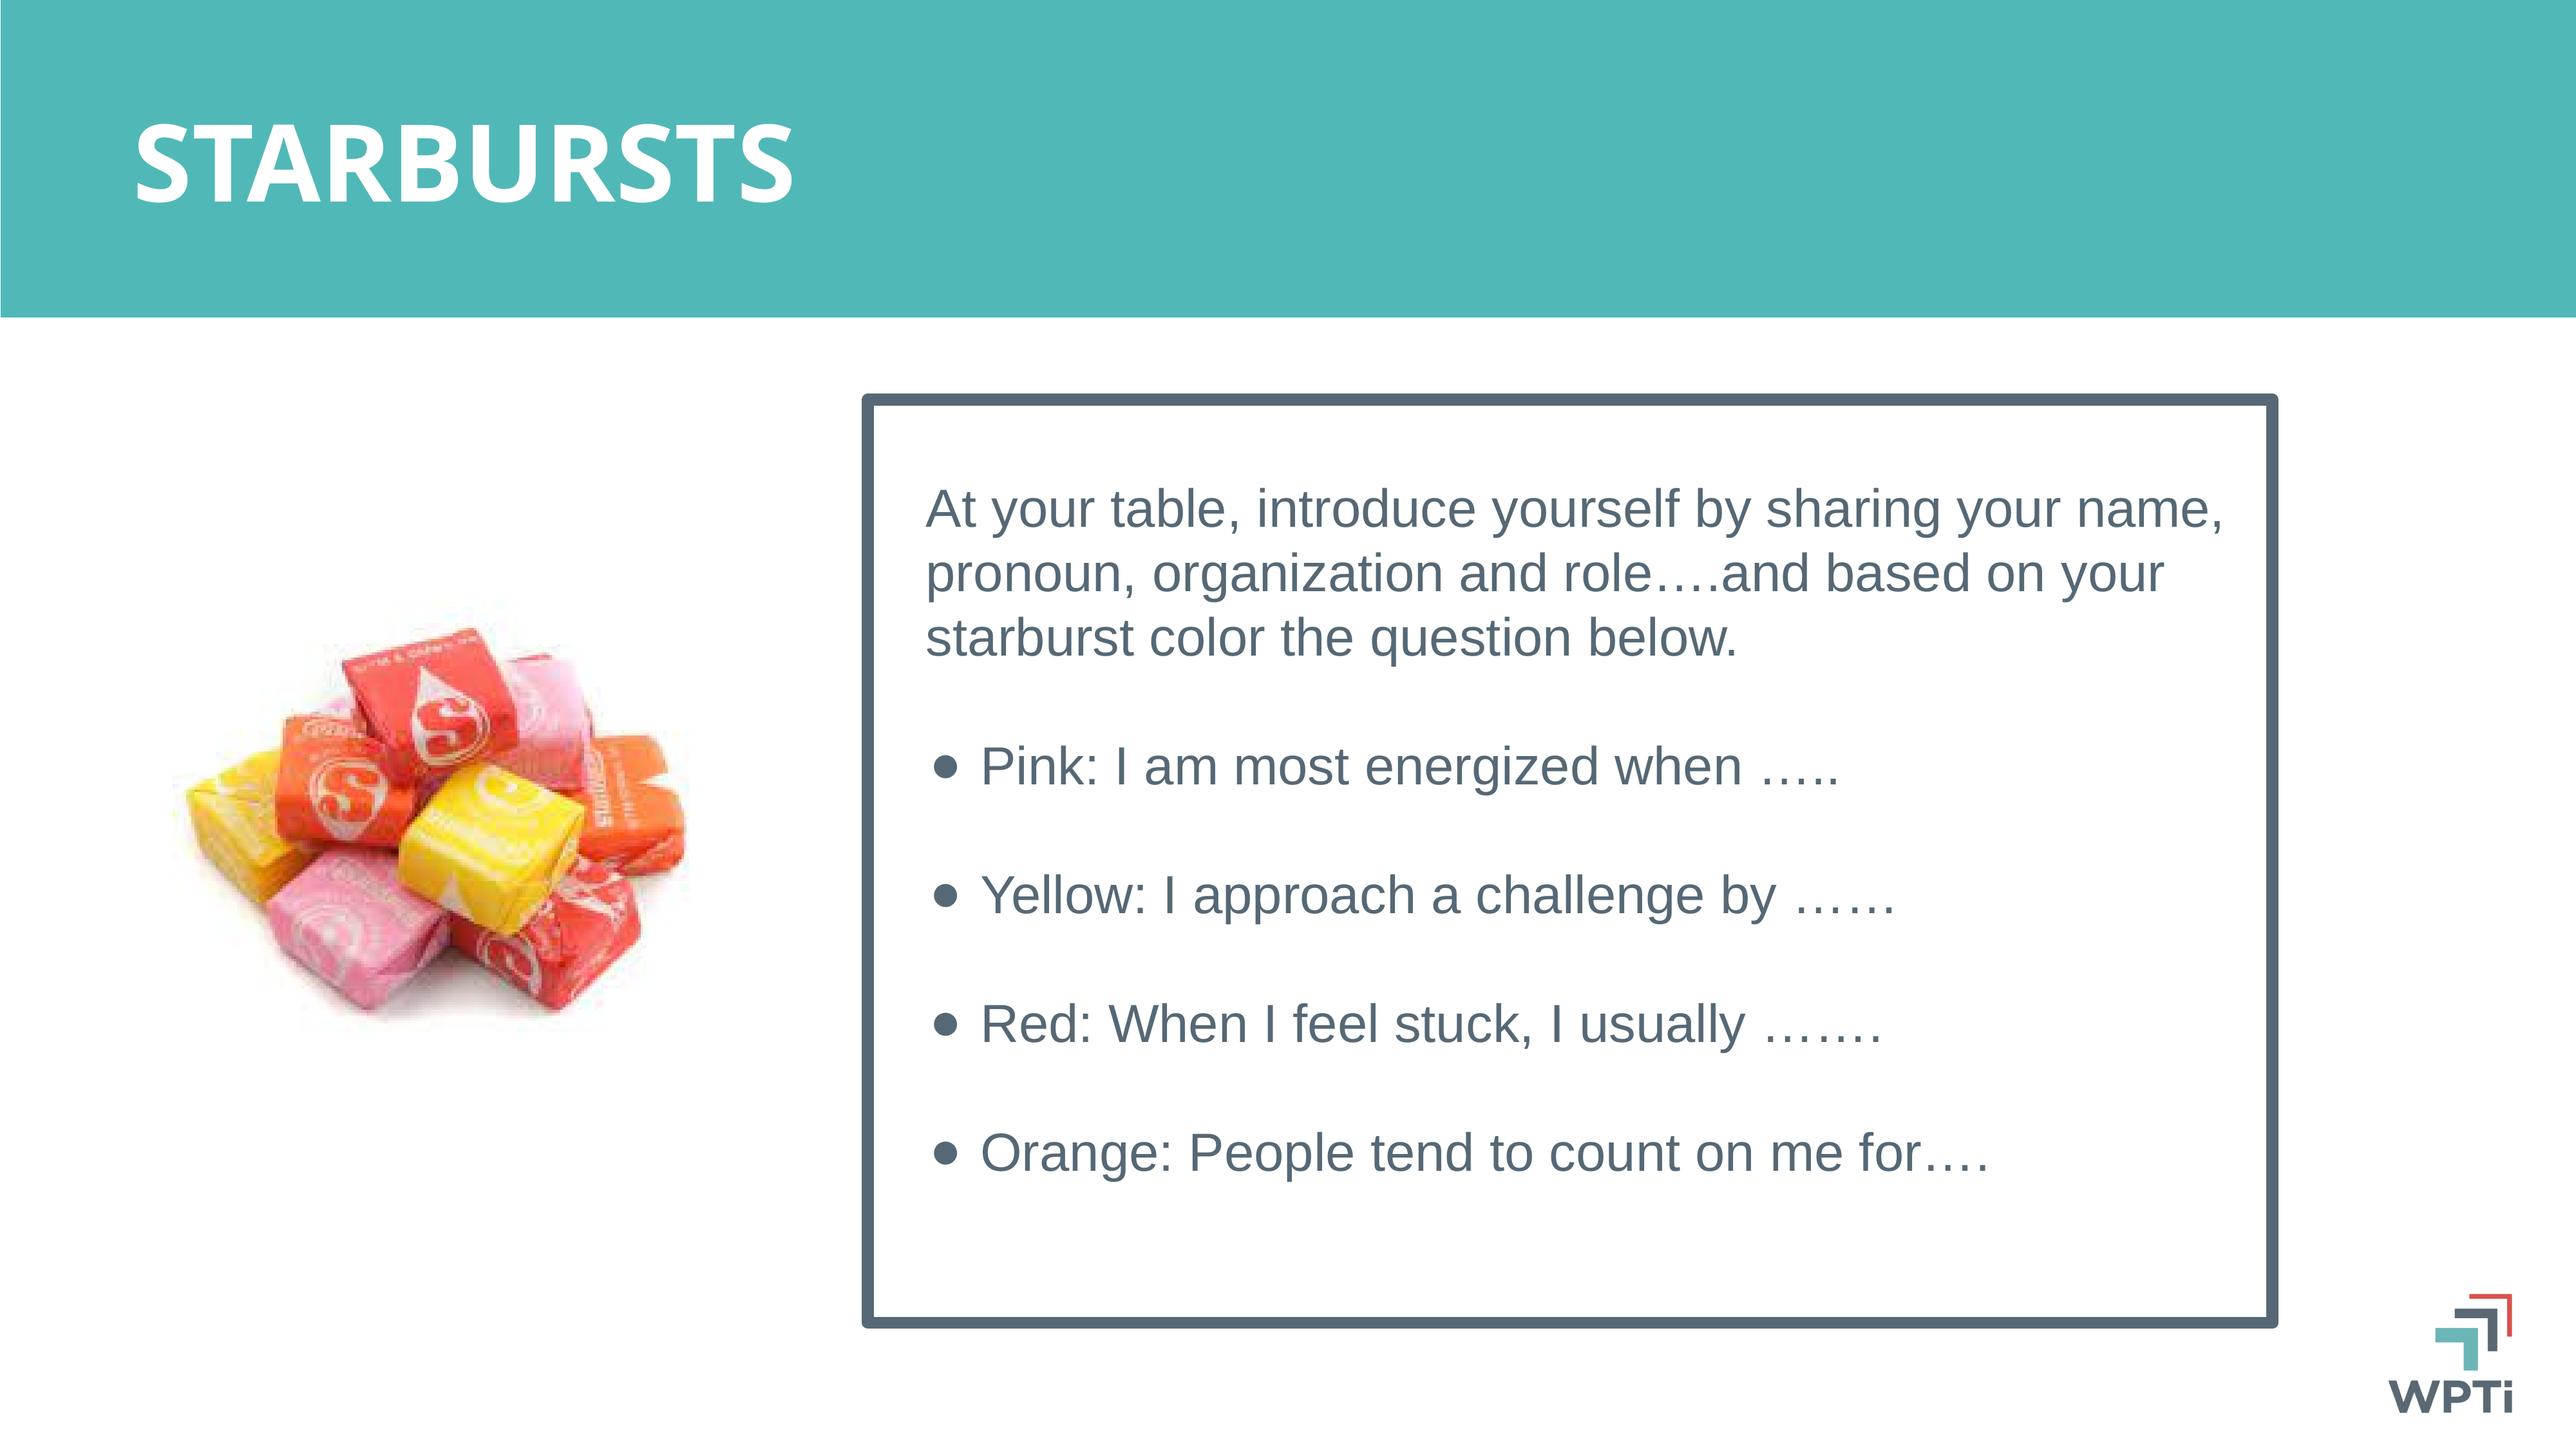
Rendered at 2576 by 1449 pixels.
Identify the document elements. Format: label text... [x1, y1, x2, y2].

title STARBURSTS [127, 114, 2322, 266]
text_box At your table, introduce yourself by sharing your name, pronoun, organization and role….and based on your starburst color the question below. Pink: I am most energized when ….. Yellow: I approach a challenge by …… Red: When I feel stuck, I usually ……. Orange: People tend to count on me for…. [867, 399, 2273, 1323]
picture [2384, 1282, 2520, 1425]
picture [87, 558, 797, 1073]
